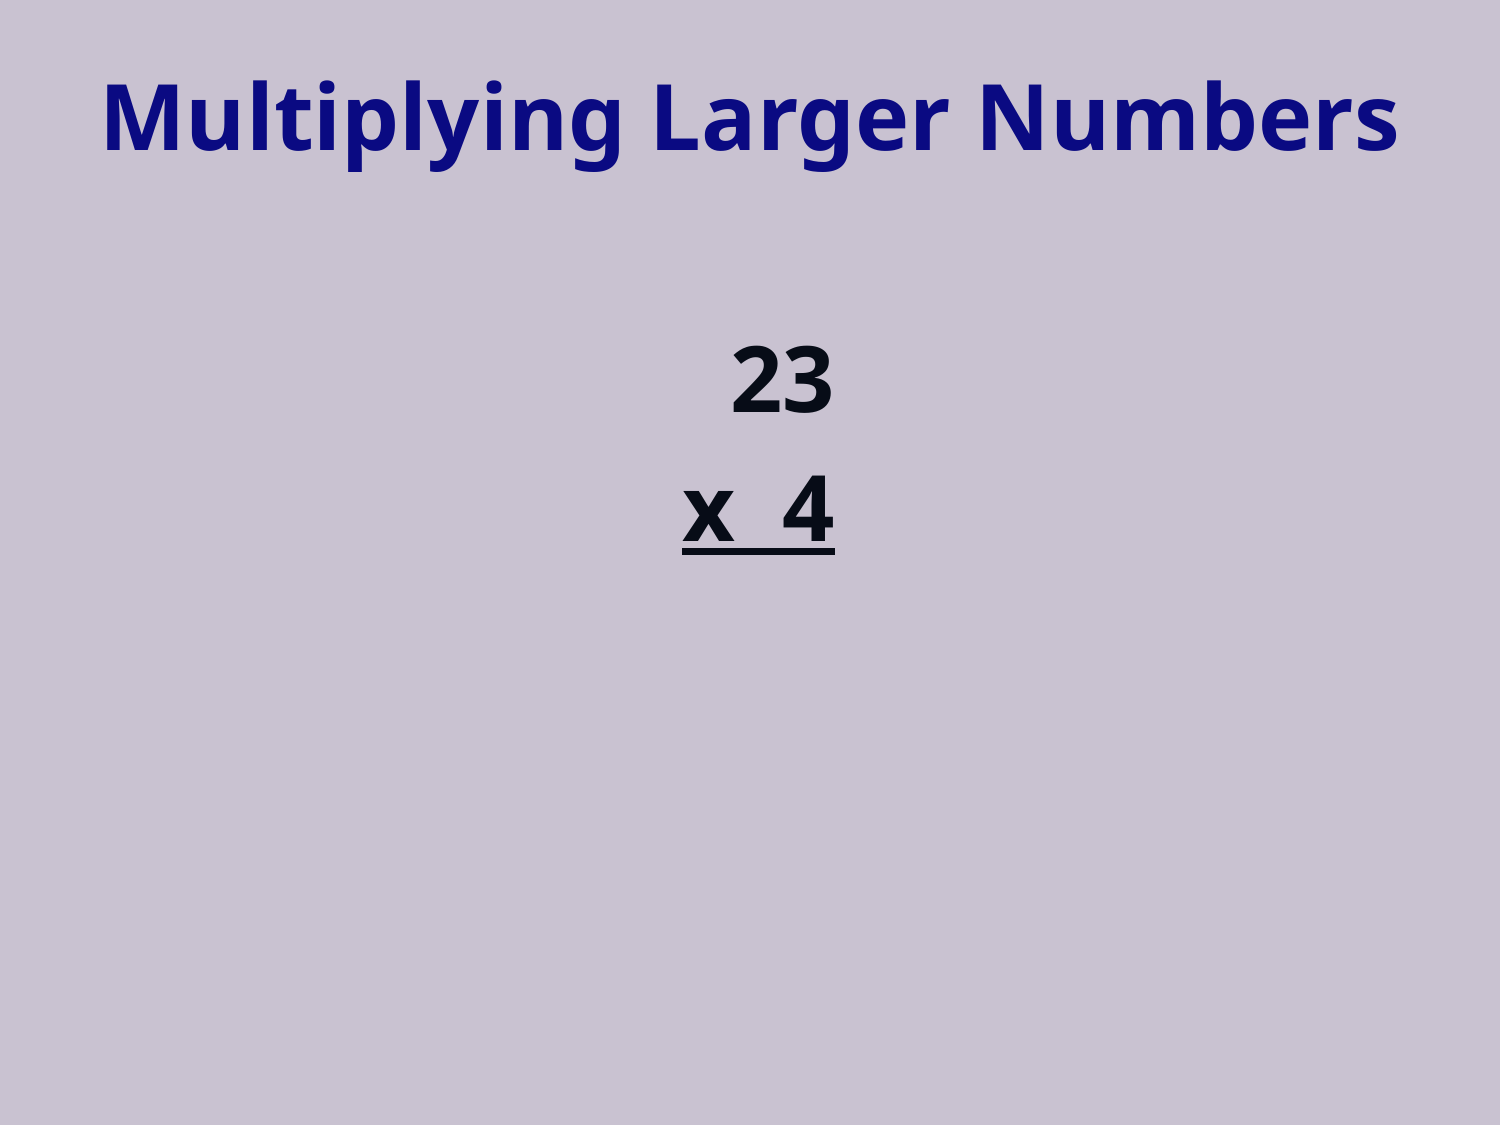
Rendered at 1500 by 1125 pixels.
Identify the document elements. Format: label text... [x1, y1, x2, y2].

list 23 x 4 [587, 313, 851, 639]
title Multiplying Larger Numbers [24, 26, 1475, 201]
